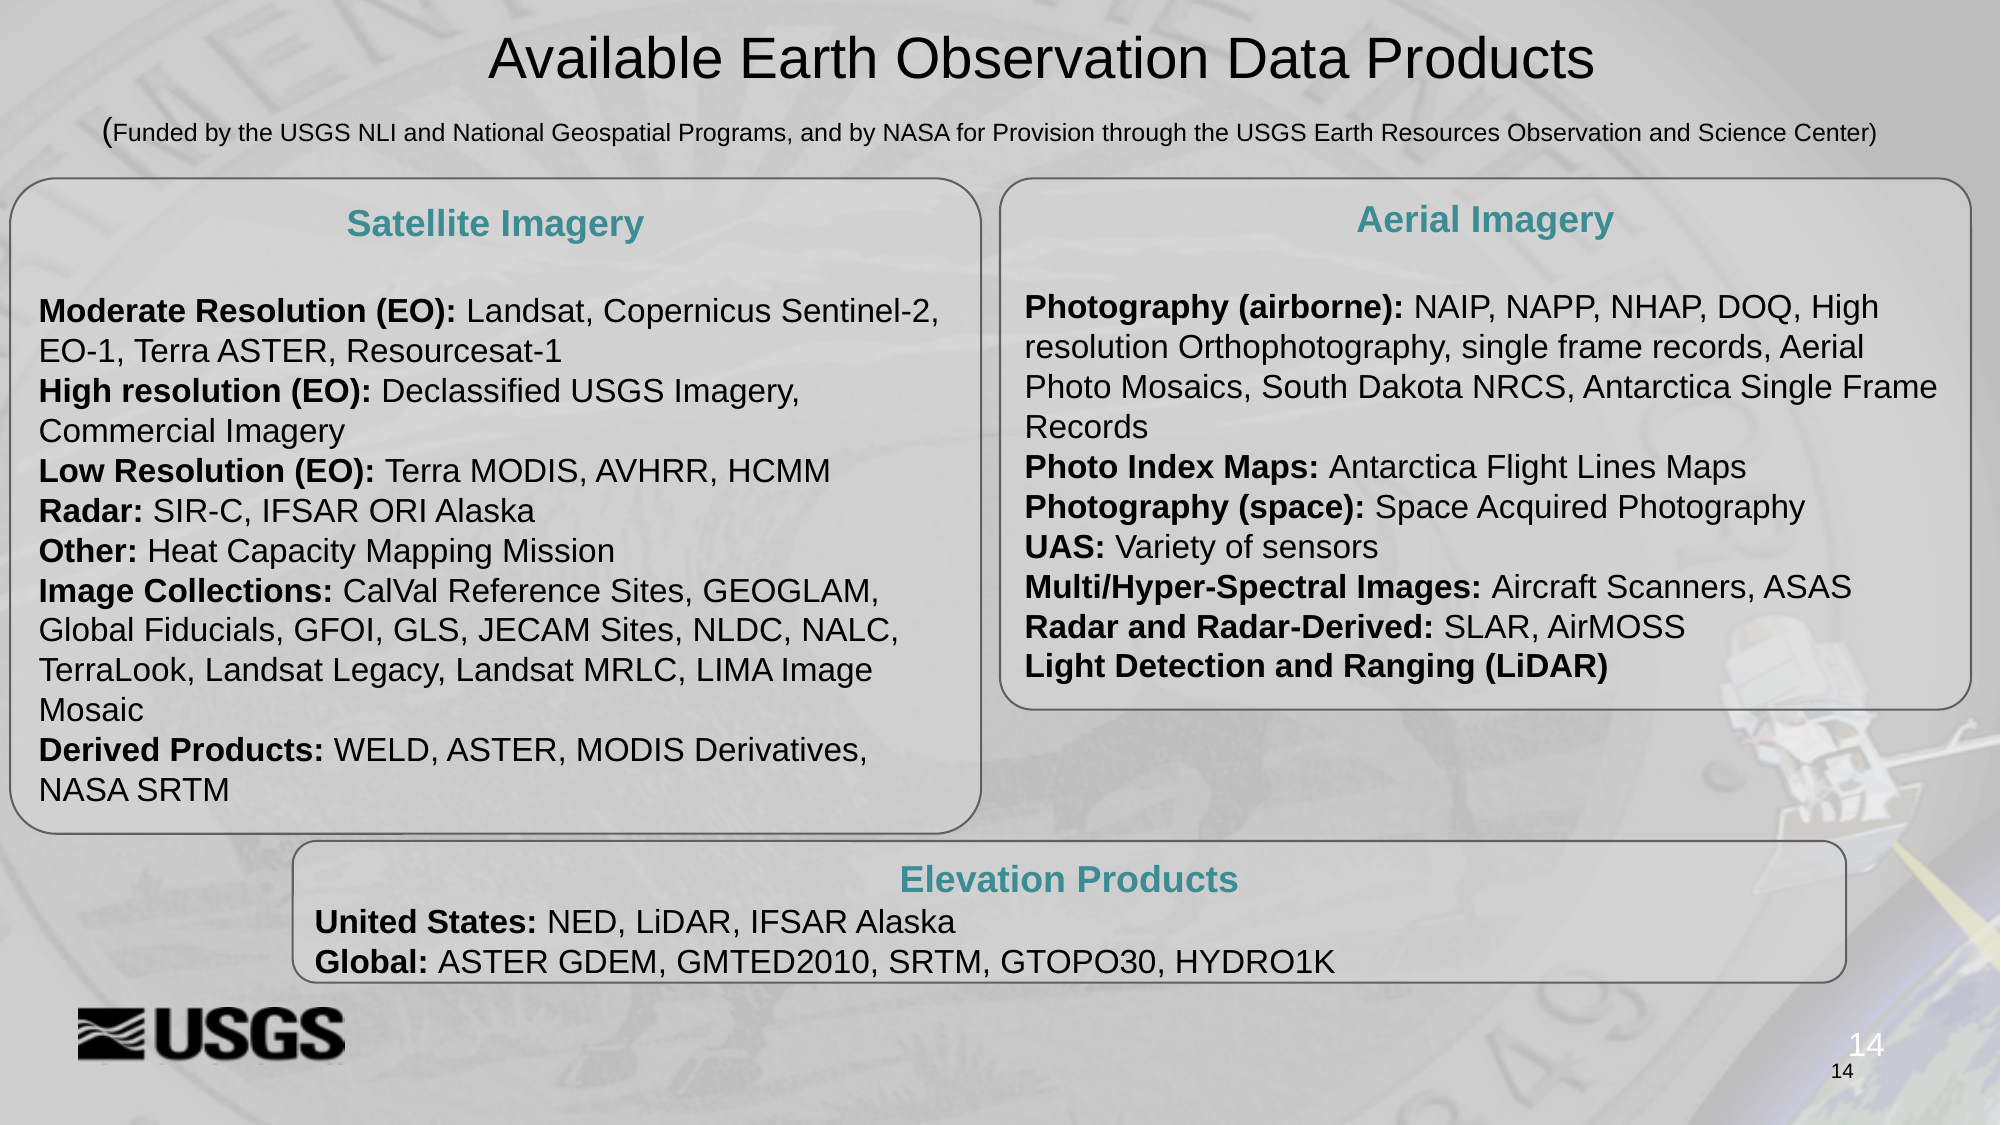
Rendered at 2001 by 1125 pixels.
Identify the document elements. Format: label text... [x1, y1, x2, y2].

text_box Elevation Products United States: NED, LiDAR, IFSAR Alaska Global: ASTER GDEM, GMTED2010, SRTM, GTOPO30, HYDRO1K [292, 840, 1847, 983]
text_box Satellite Imagery Moderate Resolution (EO): Landsat, Copernicus Sentinel-2, EO-1, Terra ASTER, Resourcesat-1 High resolution (EO): Declassified USGS Imagery, Commercial Imagery Low Resolution (EO): Terra MODIS, AVHRR, HCMM Radar: SIR-C, IFSAR ORI Alaska Other: Heat Capacity Mapping Mission Image Collections: CalVal Reference Sites, GEOGLAM, Global Fiducials, GFOI, GLS, JECAM Sites, NLDC, NALC, TerraLook, Landsat Legacy, Landsat MRLC, LIMA Image Mosaic Derived Products: WELD, ASTER, MODIS Derivatives, NASA SRTM [10, 197, 982, 834]
slide_number 14 [1449, 1012, 1900, 1073]
title Available Earth Observation Data Products [134, 13, 1951, 100]
text_box Aerial Imagery Photography (airborne): NAIP, NAPP, NHAP, DOQ, High resolution Orthophotography, single frame records, Aerial Photo Mosaics, South Dakota NRCS, Antarctica Single Frame Records Photo Index Maps: Antarctica Flight Lines Maps Photography (space): Space Acquired Photography UAS: Variety of sensors Multi/Hyper-Spectral Images: Aircraft Scanners, ASAS Radar and Radar-Derived: SLAR, AirMOSS Light Detection and Ranging (LiDAR) [999, 197, 1972, 710]
list (Funded by the USGS NLI and National Geospatial Programs, and by NASA for Provision through the USGS Earth Resources Observation and Science Center) [10, 100, 1974, 197]
